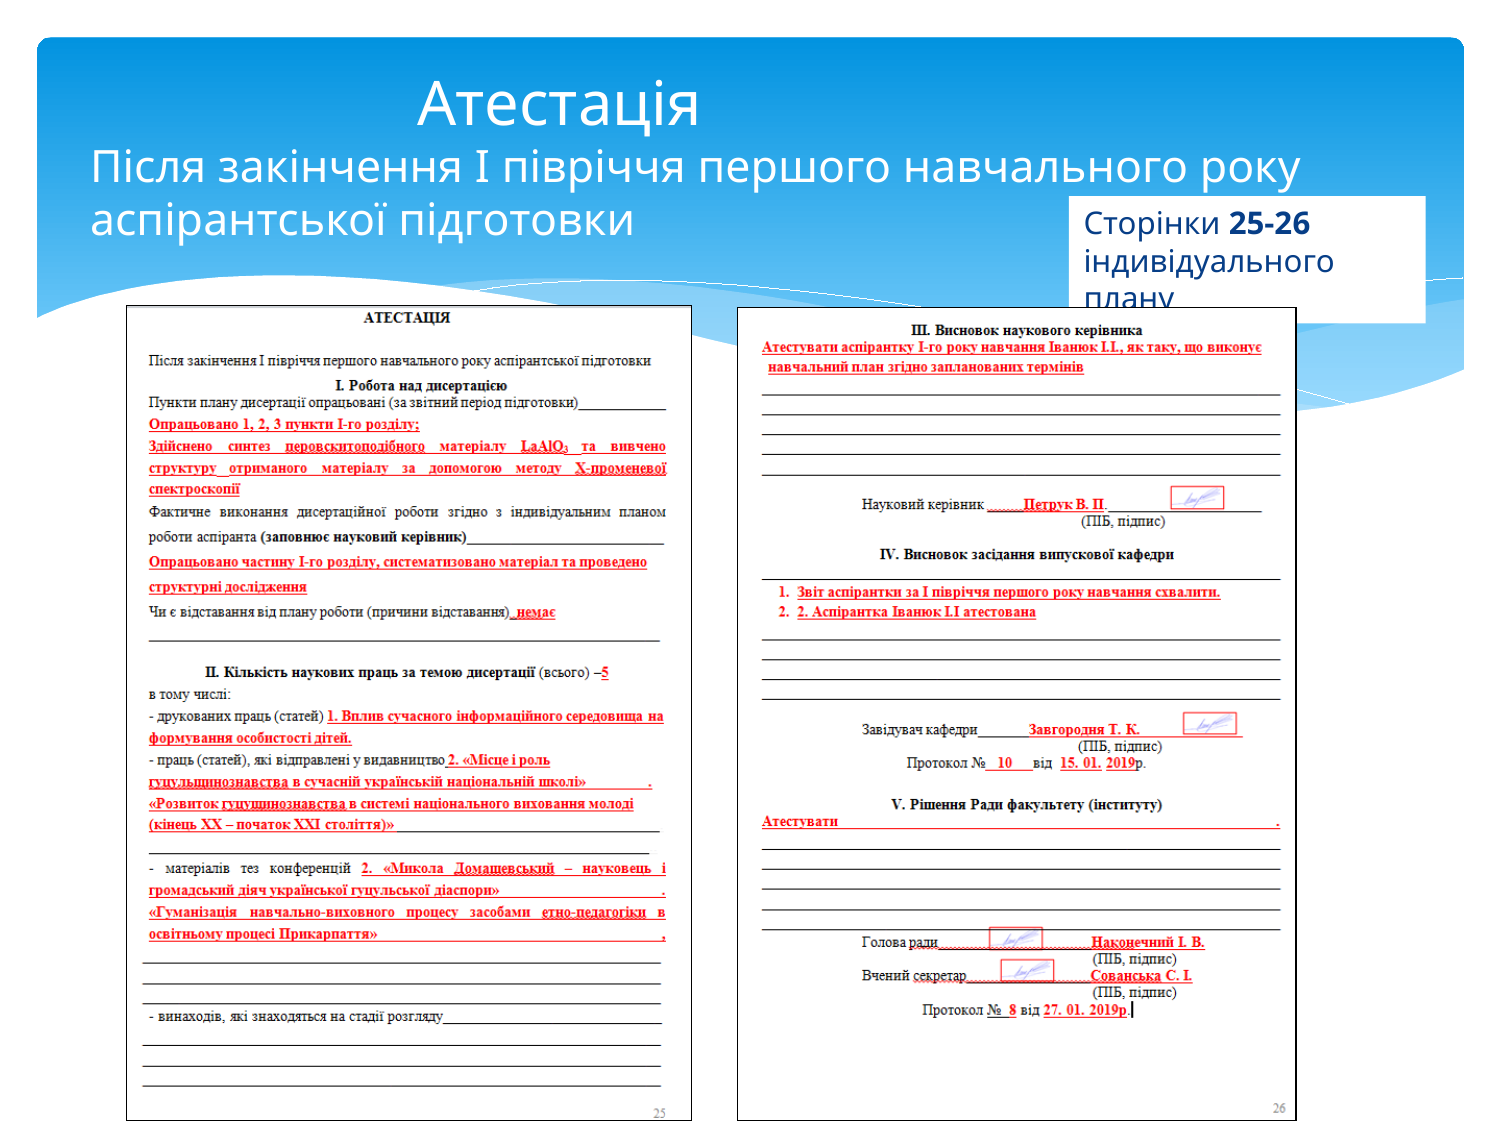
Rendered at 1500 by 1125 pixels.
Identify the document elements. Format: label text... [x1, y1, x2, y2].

title Атестація Після закінчення І півріччя першого навчального року аспірантської підготовки [75, 55, 1425, 307]
picture [737, 308, 1296, 1120]
picture [127, 305, 692, 1120]
text_box Сторінки 25-26 індивідуального плану [1068, 196, 1426, 324]
